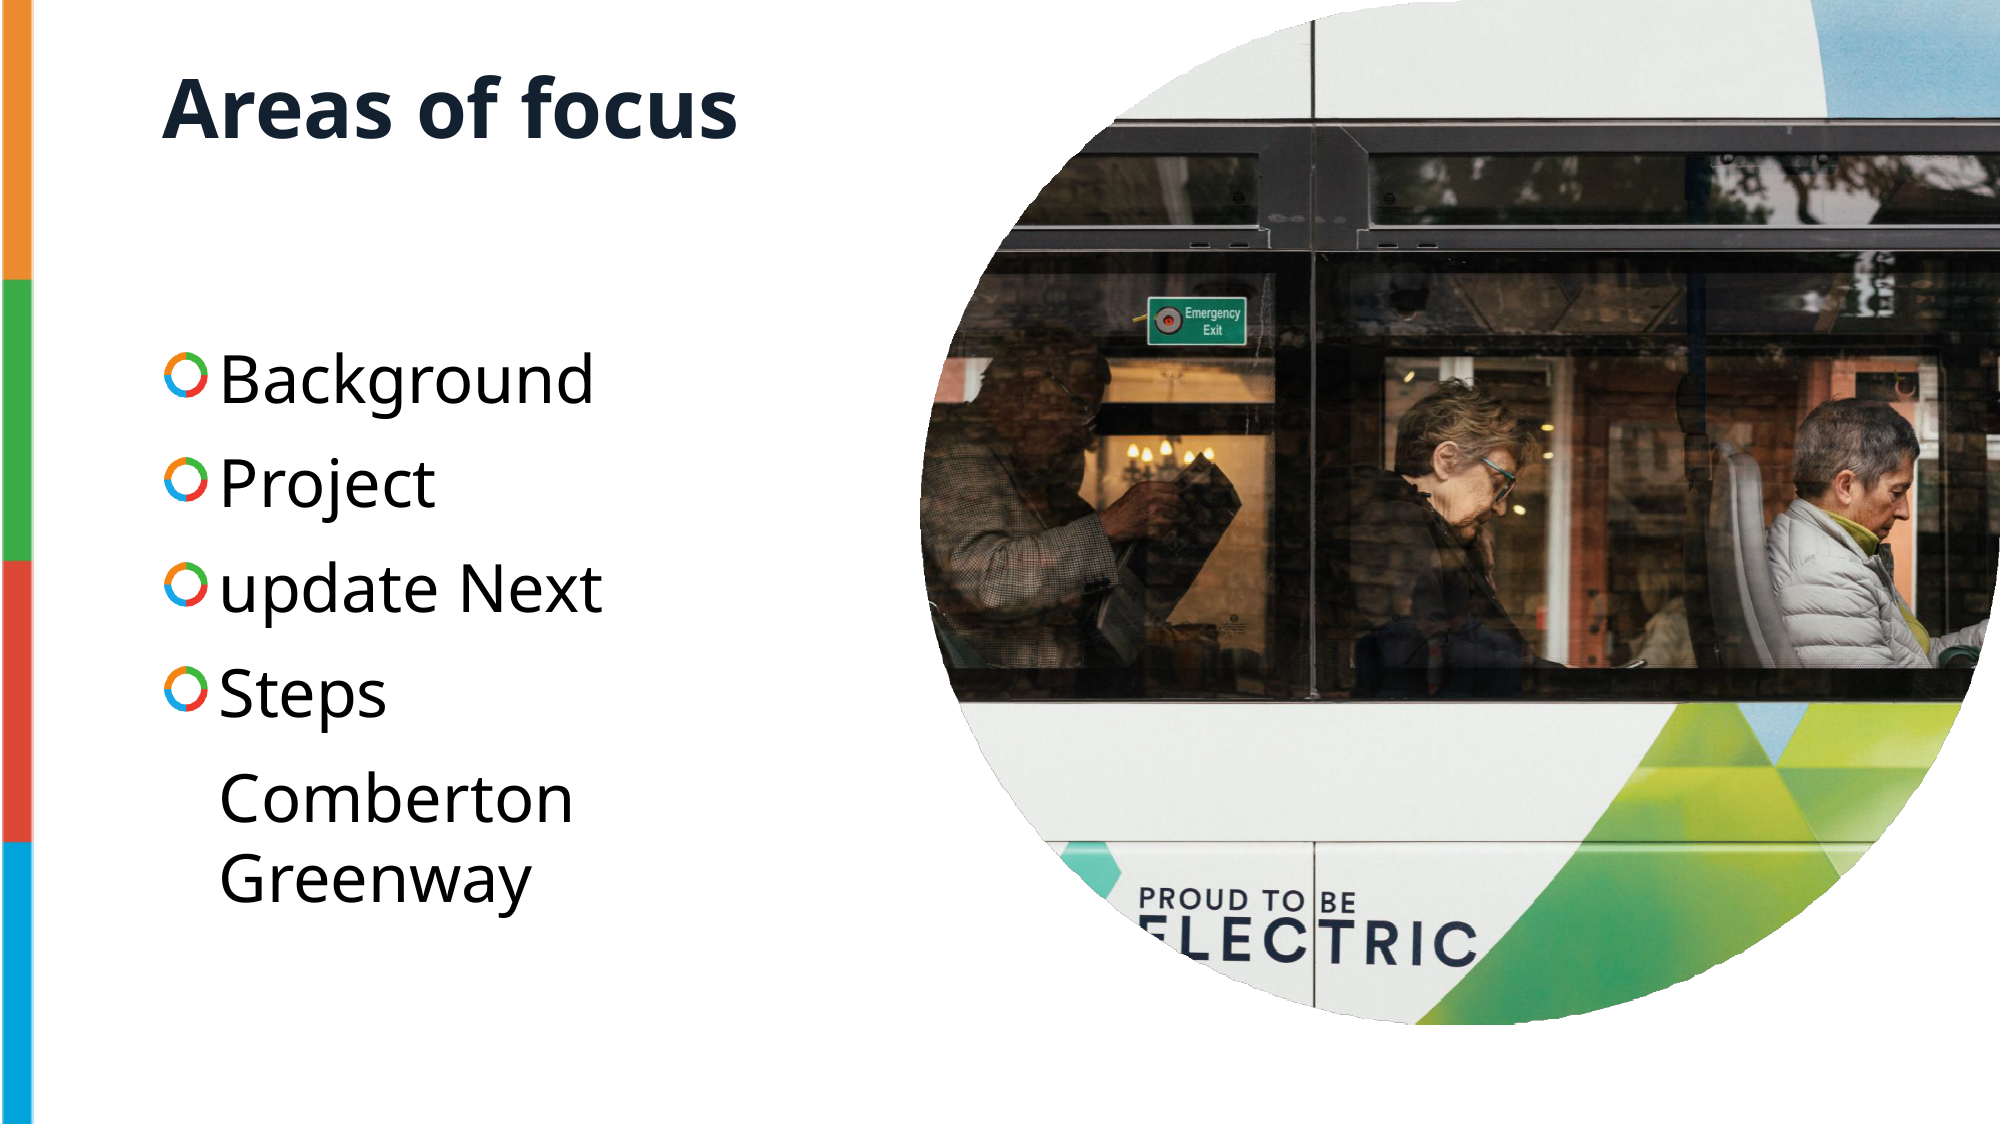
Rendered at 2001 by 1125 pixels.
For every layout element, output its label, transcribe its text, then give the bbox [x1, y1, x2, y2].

picture [163, 457, 208, 503]
text_box Background Project update Next Steps Comberton Greenway [216, 309, 867, 916]
picture [920, 0, 2000, 1026]
picture [163, 352, 208, 398]
picture [1, 0, 34, 1124]
picture [163, 561, 208, 607]
picture [163, 666, 208, 712]
title Areas of focus [160, 53, 914, 245]
